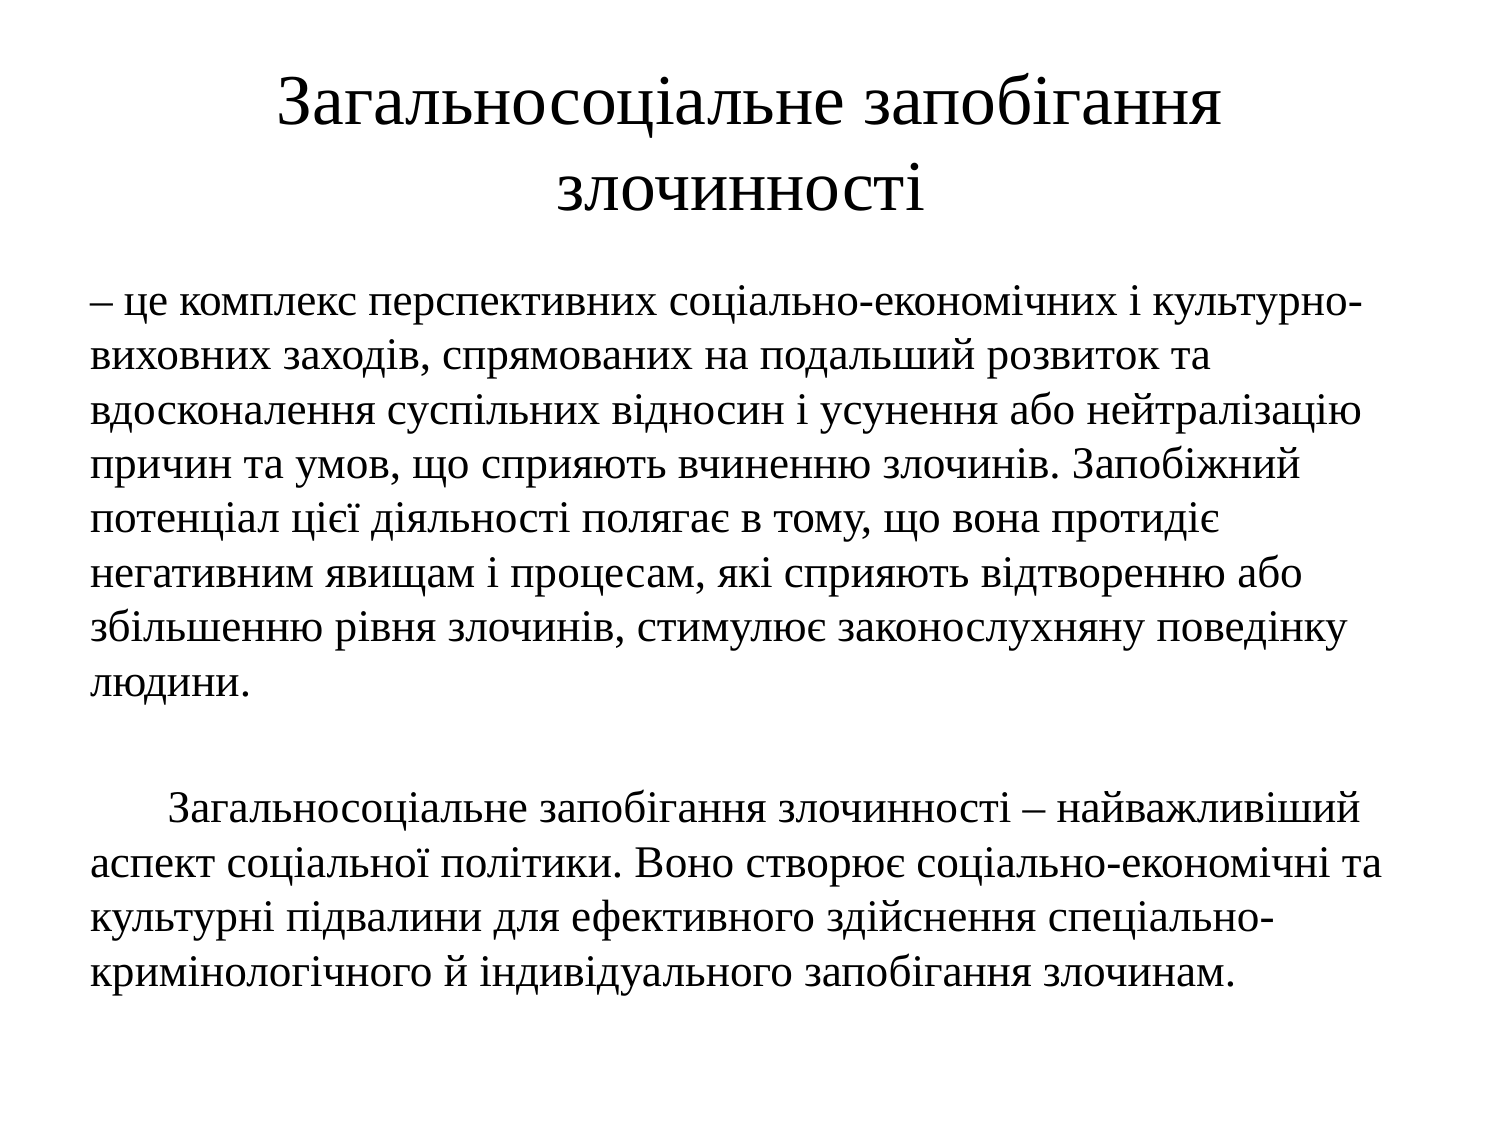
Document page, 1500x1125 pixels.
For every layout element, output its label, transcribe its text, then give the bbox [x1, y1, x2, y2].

list – це комплекс перспективних соціально-економічних і культурно-виховних заходів, спрямованих на подальший розвиток та вдосконалення суспільних відносин і усунення або нейтралізацію причин та умов, що сприяють вчиненню злочинів. Запобіжний потенціал цієї діяльності полягає в тому, що вона протидіє негативним явищам і процесам, які сприяють відтворенню або збільшенню рівня злочинів, стимулює законослухняну поведінку людини. Загальносоціальне запобігання злочинності – найважливіший аспект соціальної політики. Воно створює соціально-економічні та культурні підвалини для ефективного здійснення спеціально-кримінологічного й індивідуального запобігання злочинам. [75, 262, 1425, 1005]
title Загальносоціальне запобігання злочинності [75, 45, 1425, 233]
